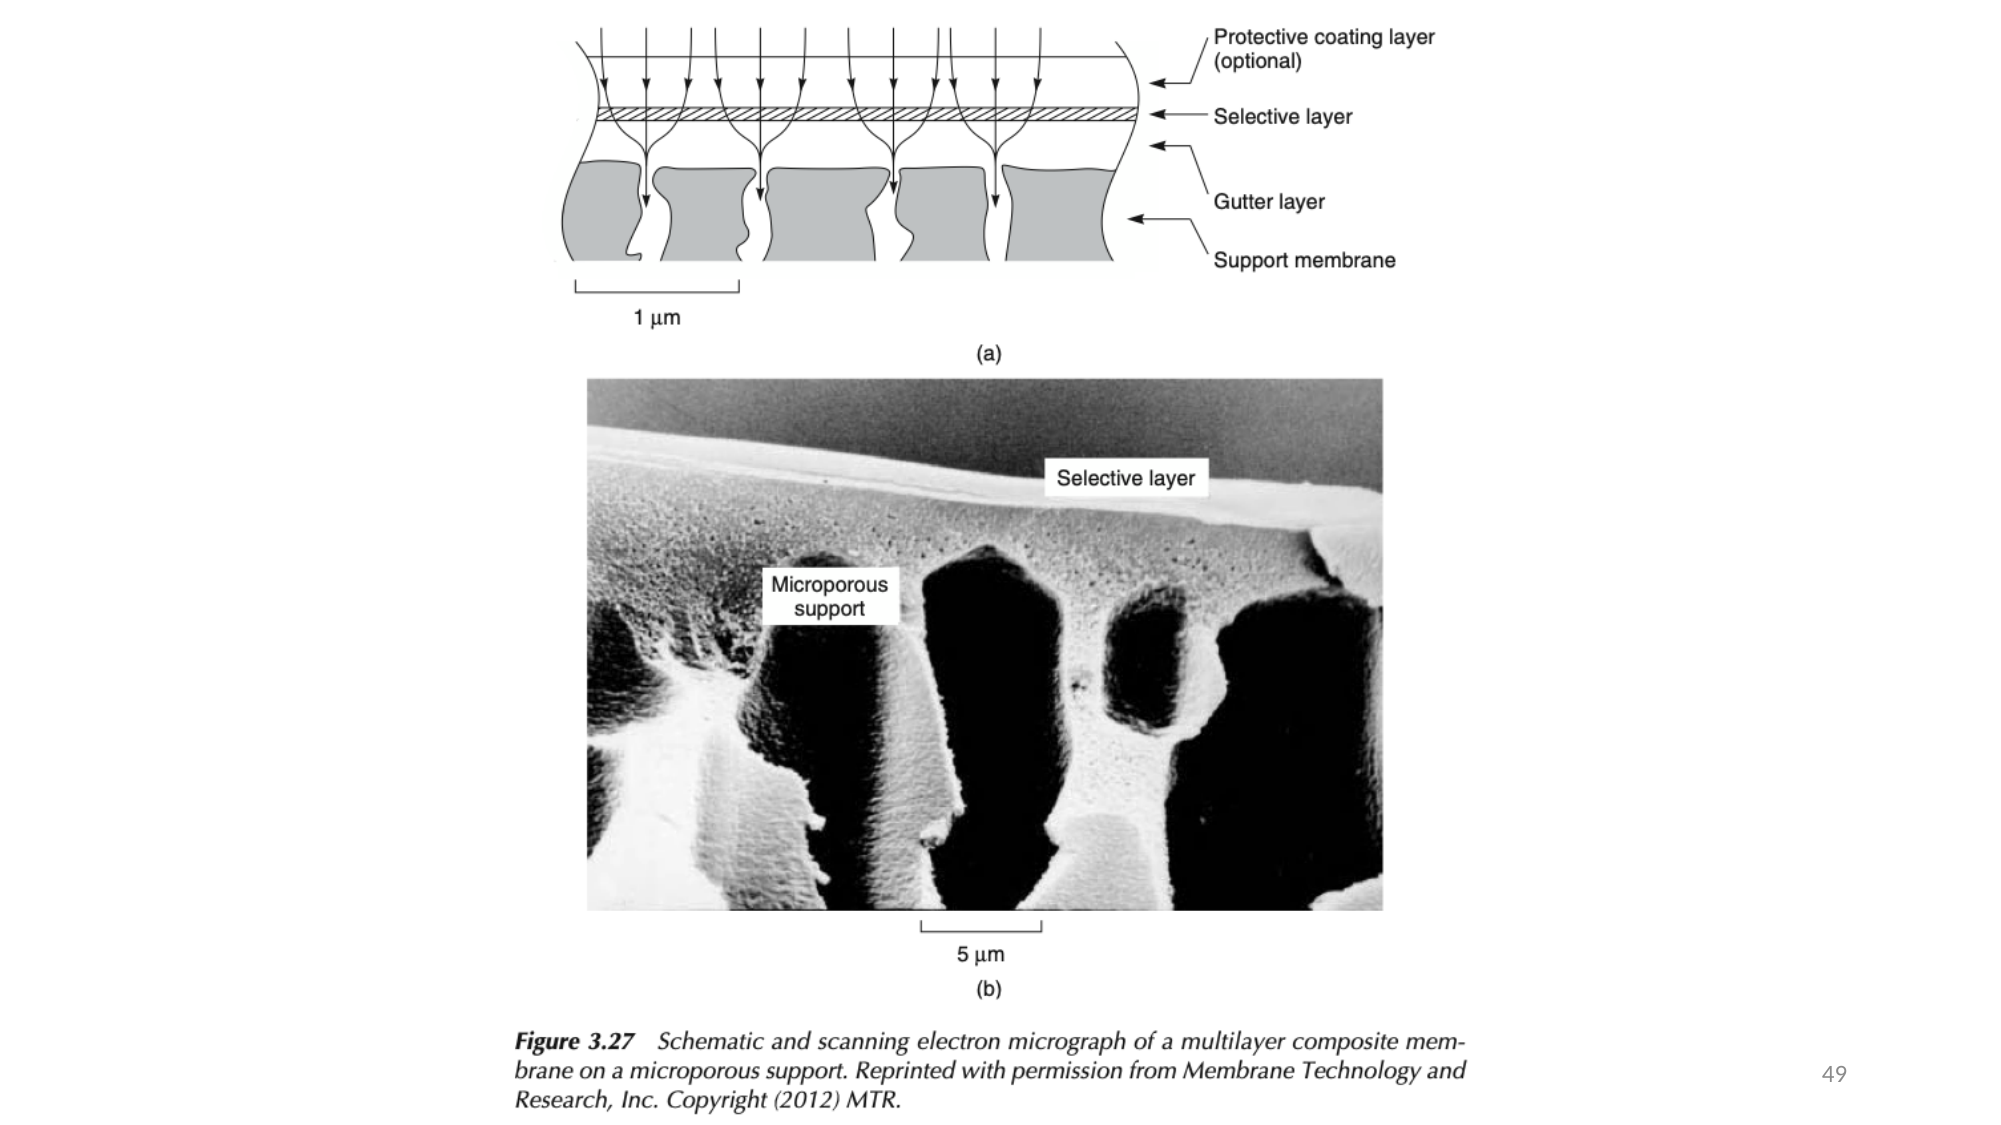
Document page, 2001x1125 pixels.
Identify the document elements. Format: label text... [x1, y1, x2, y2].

slide_number 49 [1494, 1042, 1863, 1103]
picture [506, 0, 1494, 1125]
